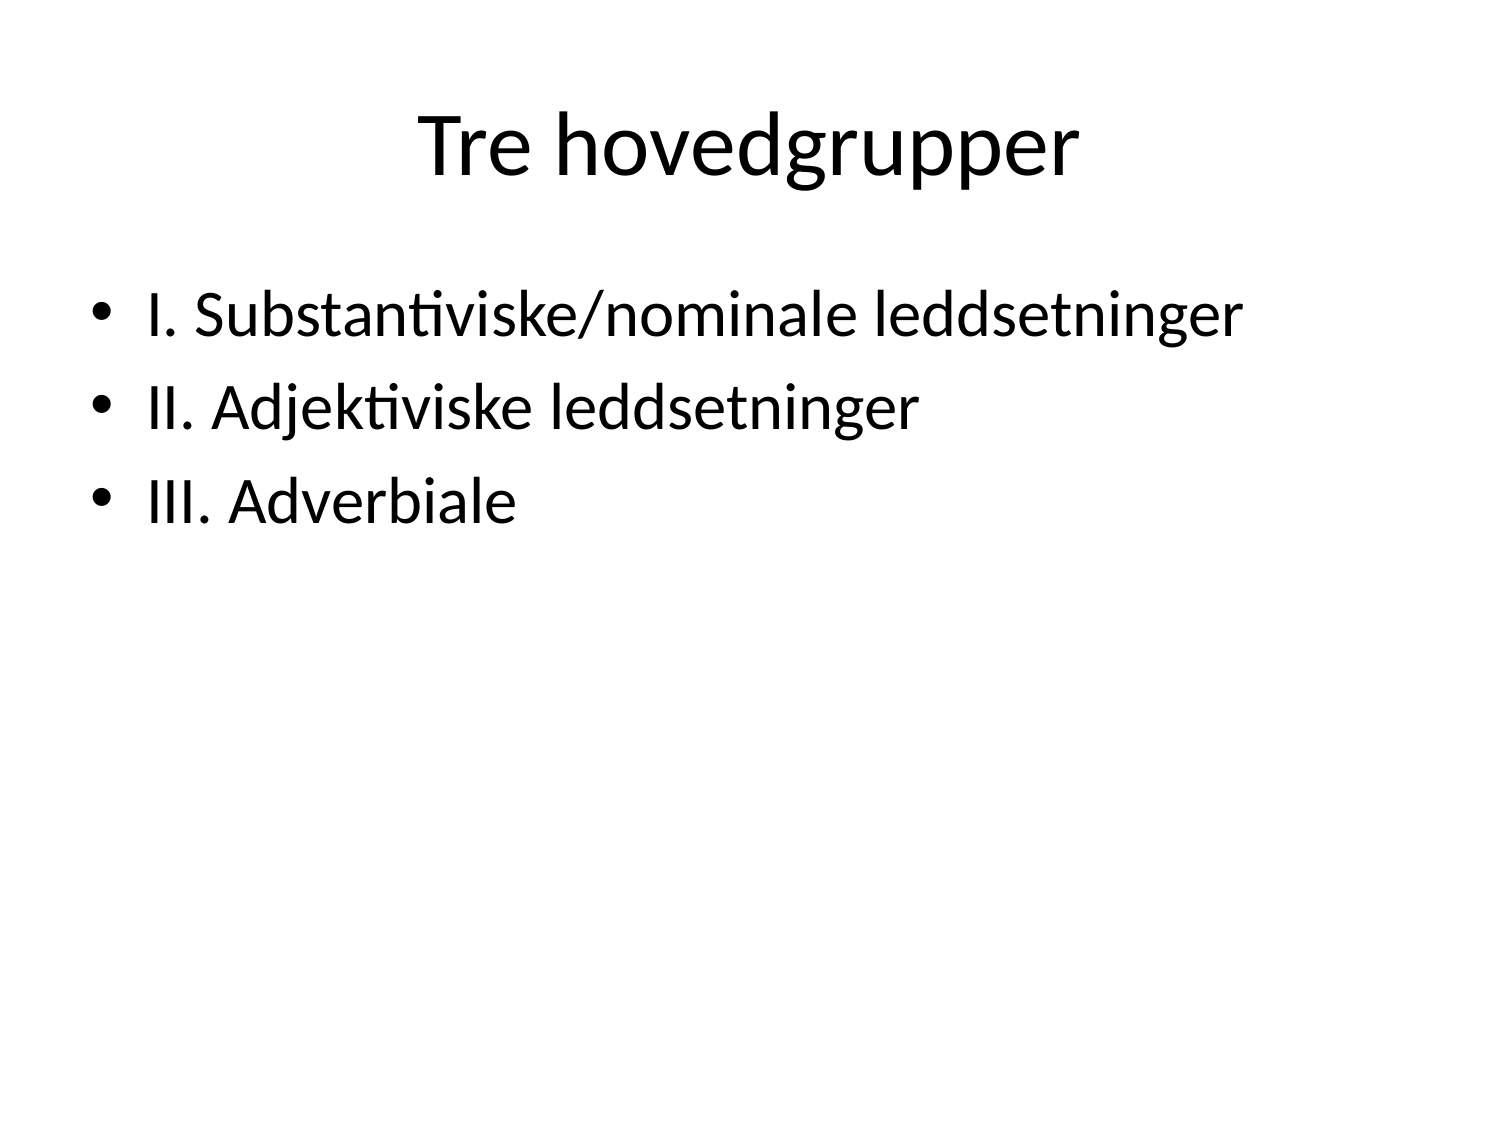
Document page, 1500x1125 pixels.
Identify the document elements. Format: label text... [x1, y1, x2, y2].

list I. Substantiviske/nominale leddsetninger II. Adjektiviske leddsetninger III. Adverbiale [75, 262, 1425, 1005]
title Tre hovedgrupper [75, 45, 1425, 233]
